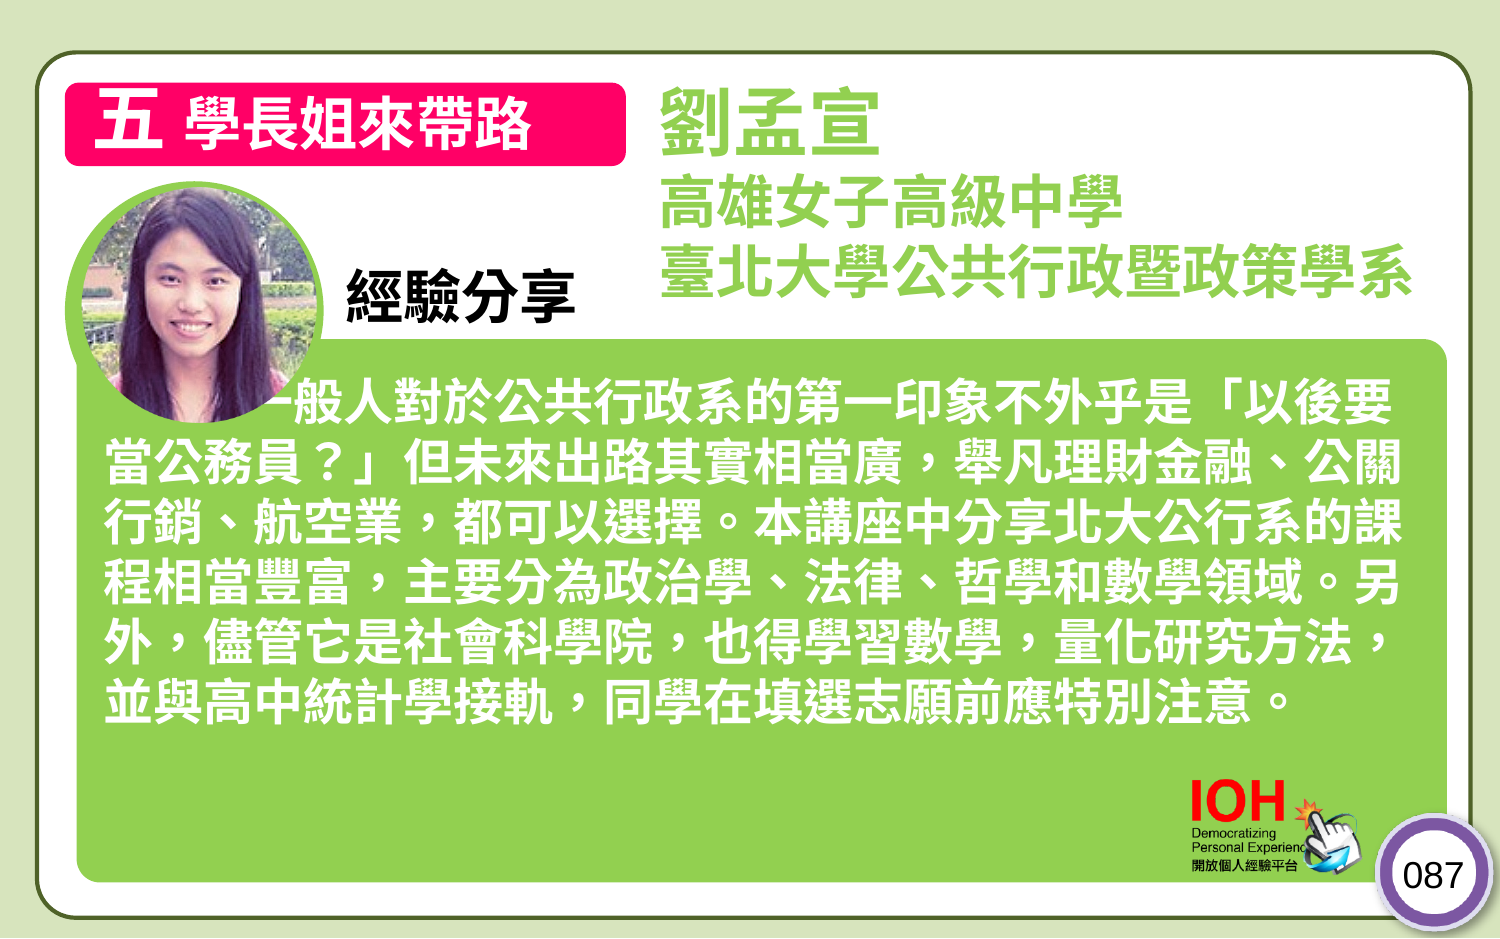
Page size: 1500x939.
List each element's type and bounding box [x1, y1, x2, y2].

text_box [0, 0, 1500, 938]
picture [81, 187, 317, 423]
text_box [1183, 773, 1363, 876]
text_box [1365, 802, 1500, 938]
text_box [64, 62, 627, 170]
